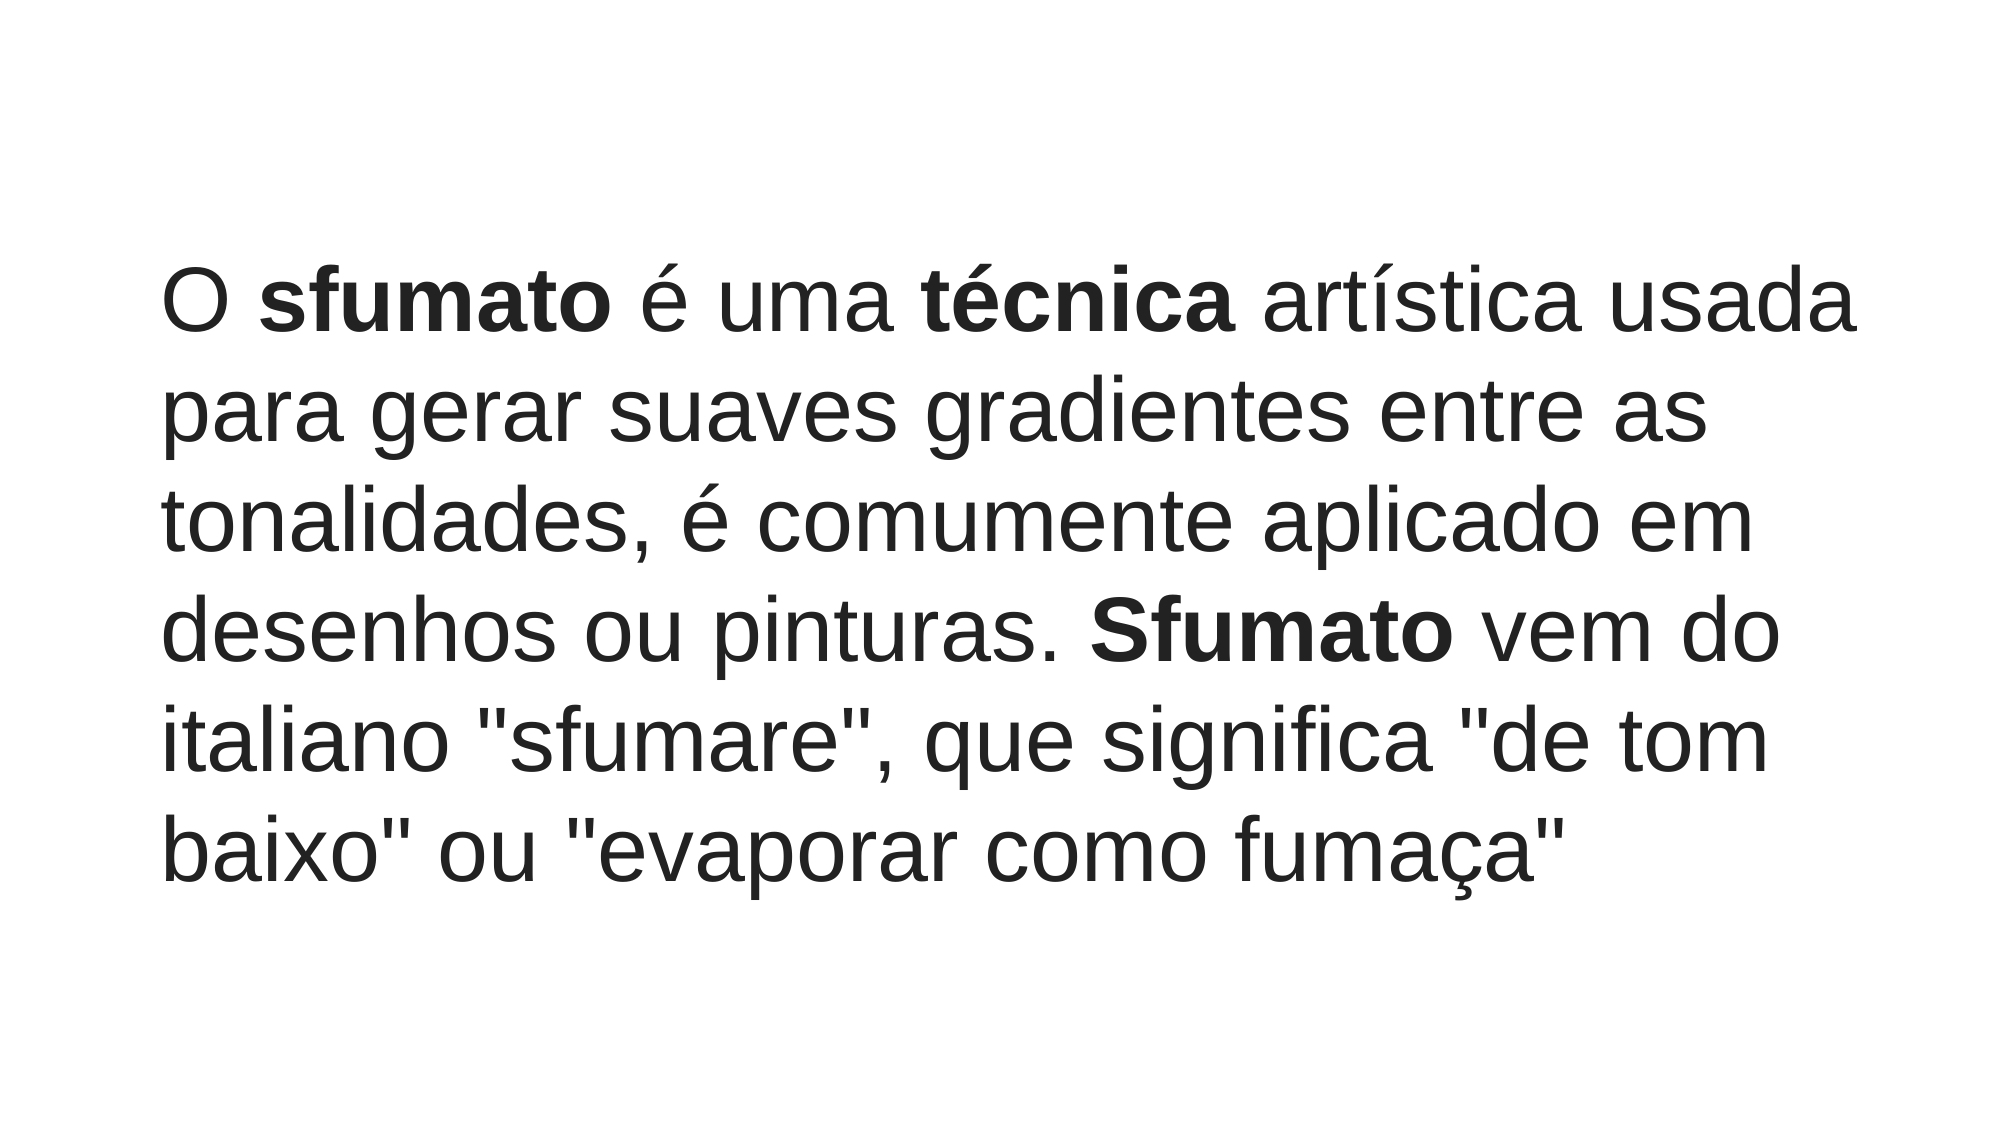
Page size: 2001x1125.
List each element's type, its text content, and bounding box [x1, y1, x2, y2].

text_box O sfumato é uma técnica artística usada para gerar suaves gradientes entre as tonalidades, é comumente aplicado em desenhos ou pinturas. Sfumato vem do italiano "sfumare", que significa "de tom baixo" ou "evaporar como fumaça" [146, 232, 2000, 908]
